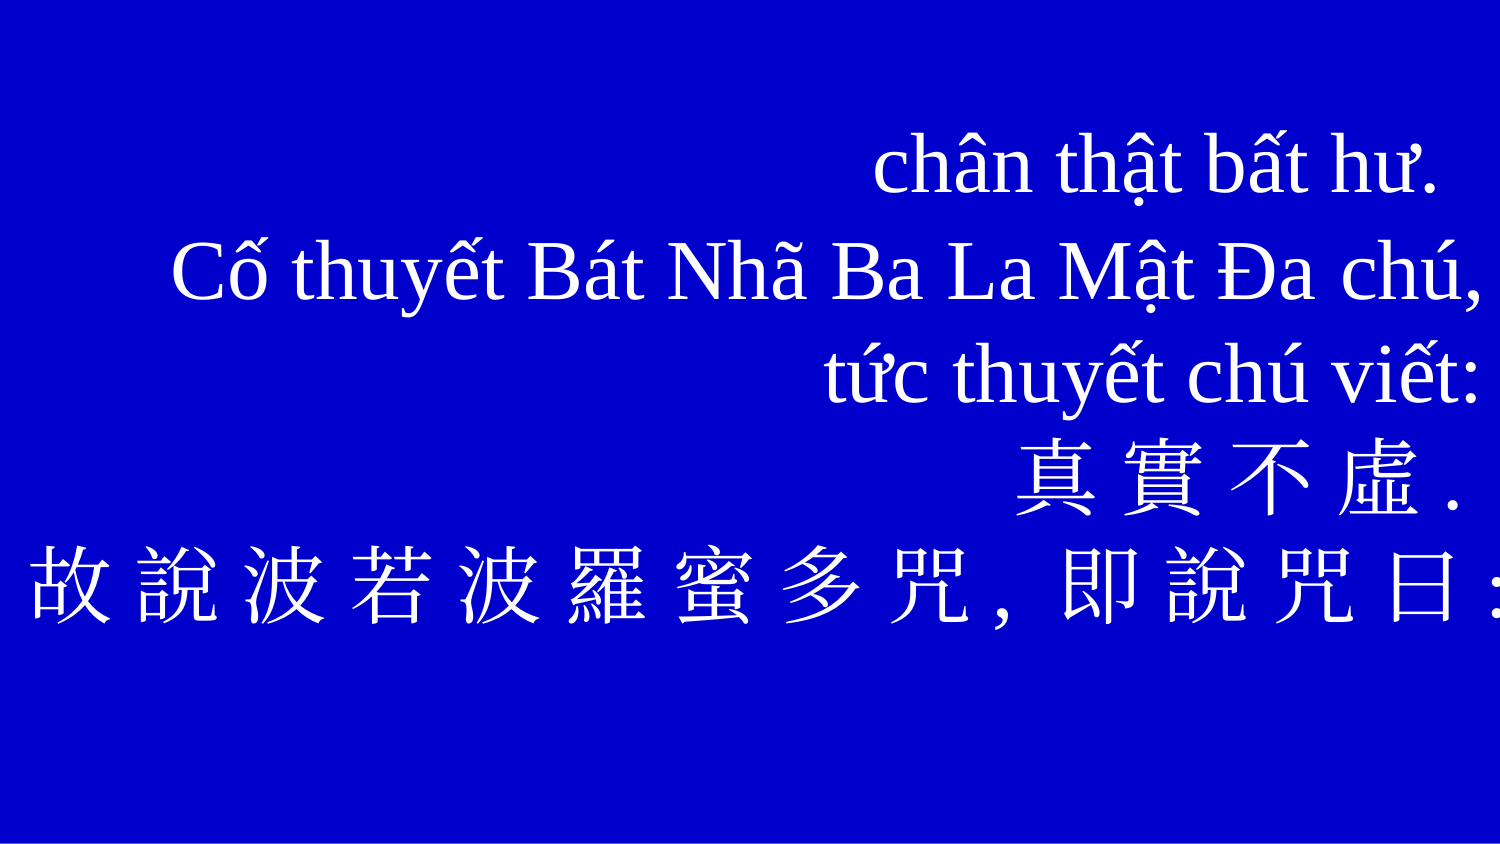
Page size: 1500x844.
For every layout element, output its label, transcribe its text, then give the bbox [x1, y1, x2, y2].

list chân thật bất hư. Cố thuyết Bát Nhã Ba La Mật Đa chú, tức thuyết chú viết: 真 實 不 虛. 故 說 波 若 波 羅 蜜 多 咒, 即 說 咒 曰: [0, 0, 1500, 844]
